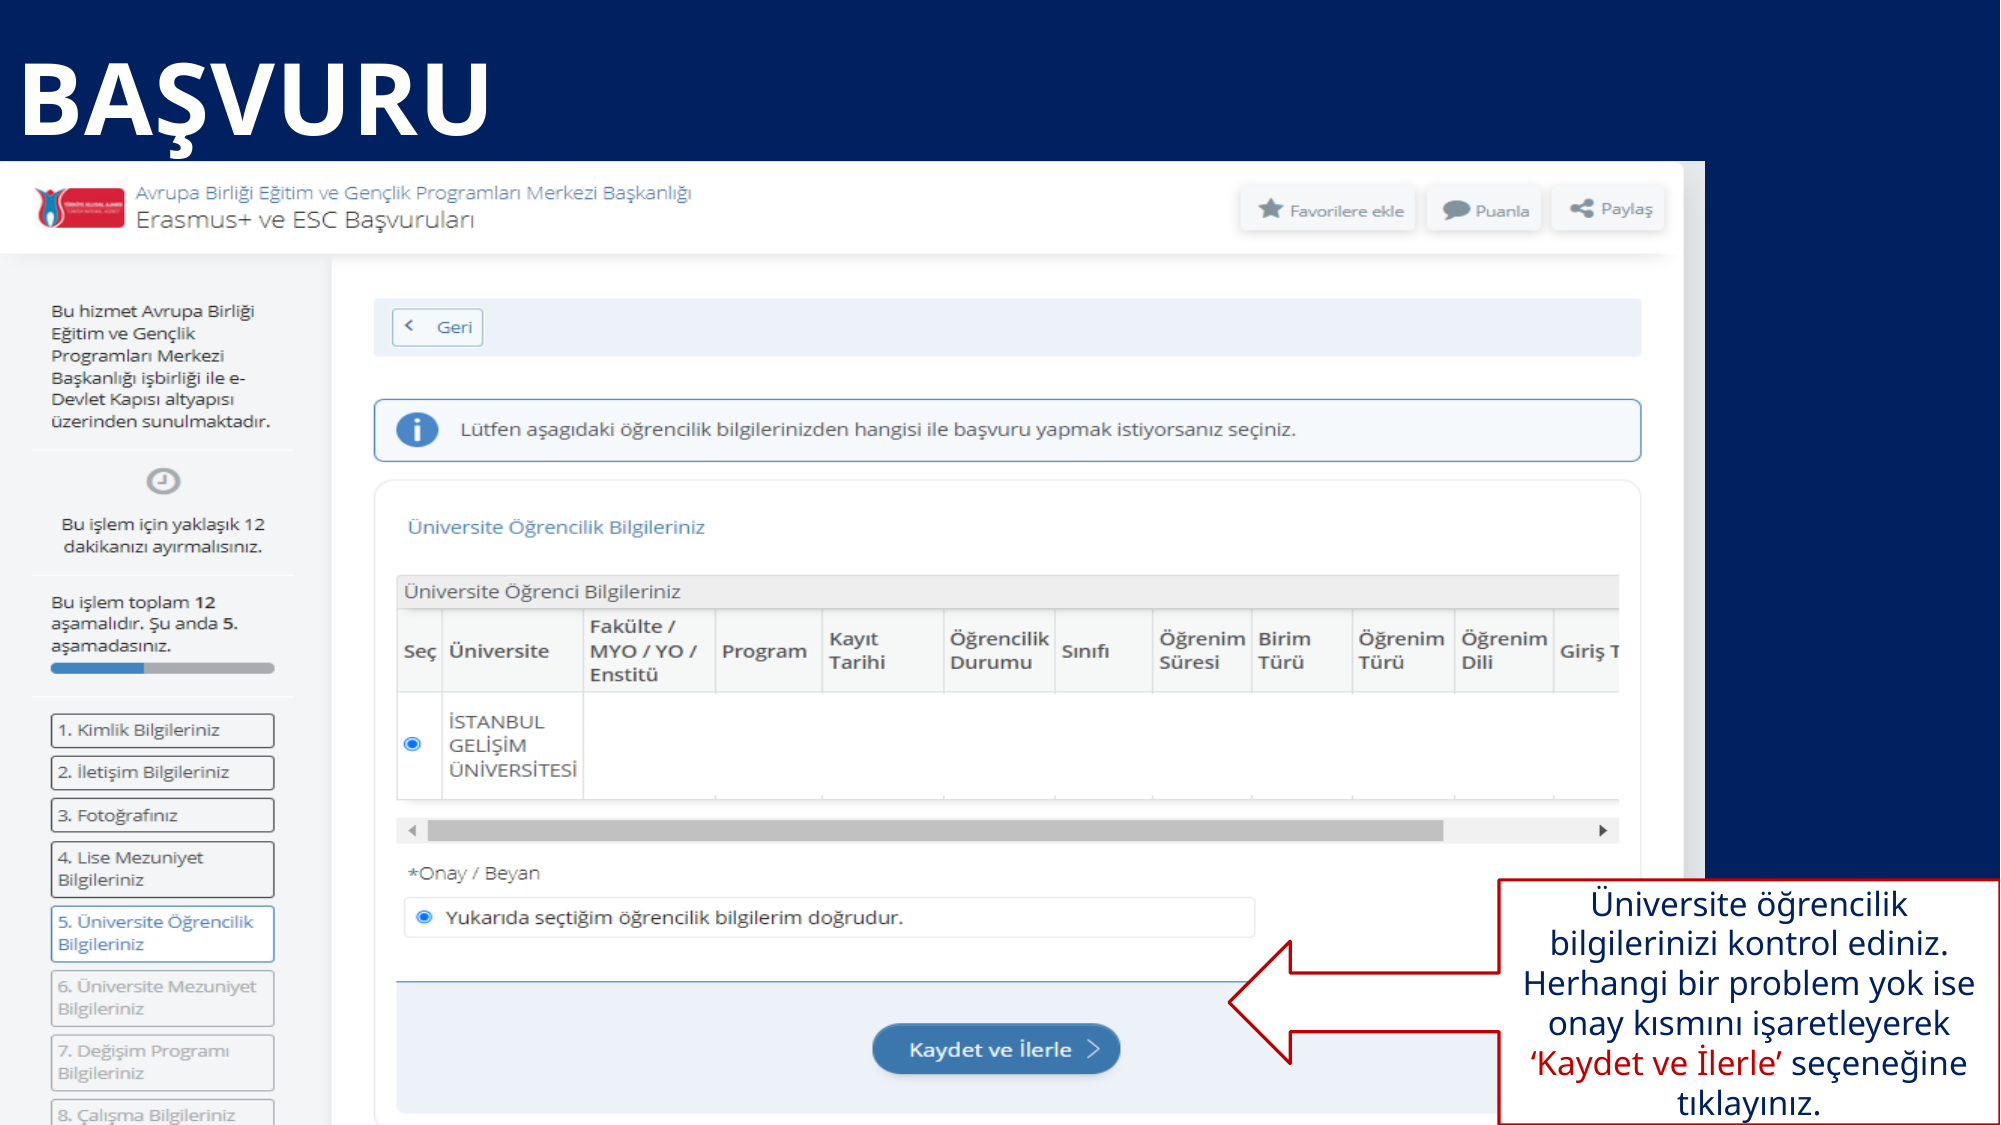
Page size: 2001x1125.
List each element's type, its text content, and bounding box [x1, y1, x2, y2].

picture [0, 161, 1706, 1125]
text_box BAŞVURU [1, 27, 512, 161]
text_box Üniversite öğrencilik bilgilerinizi kontrol ediniz. Herhangi bir problem yok ise onay kısmını işaretleyerek ‘Kaydet ve İlerle’ seçeneğine tıklayınız. [1712, 878, 2000, 1125]
